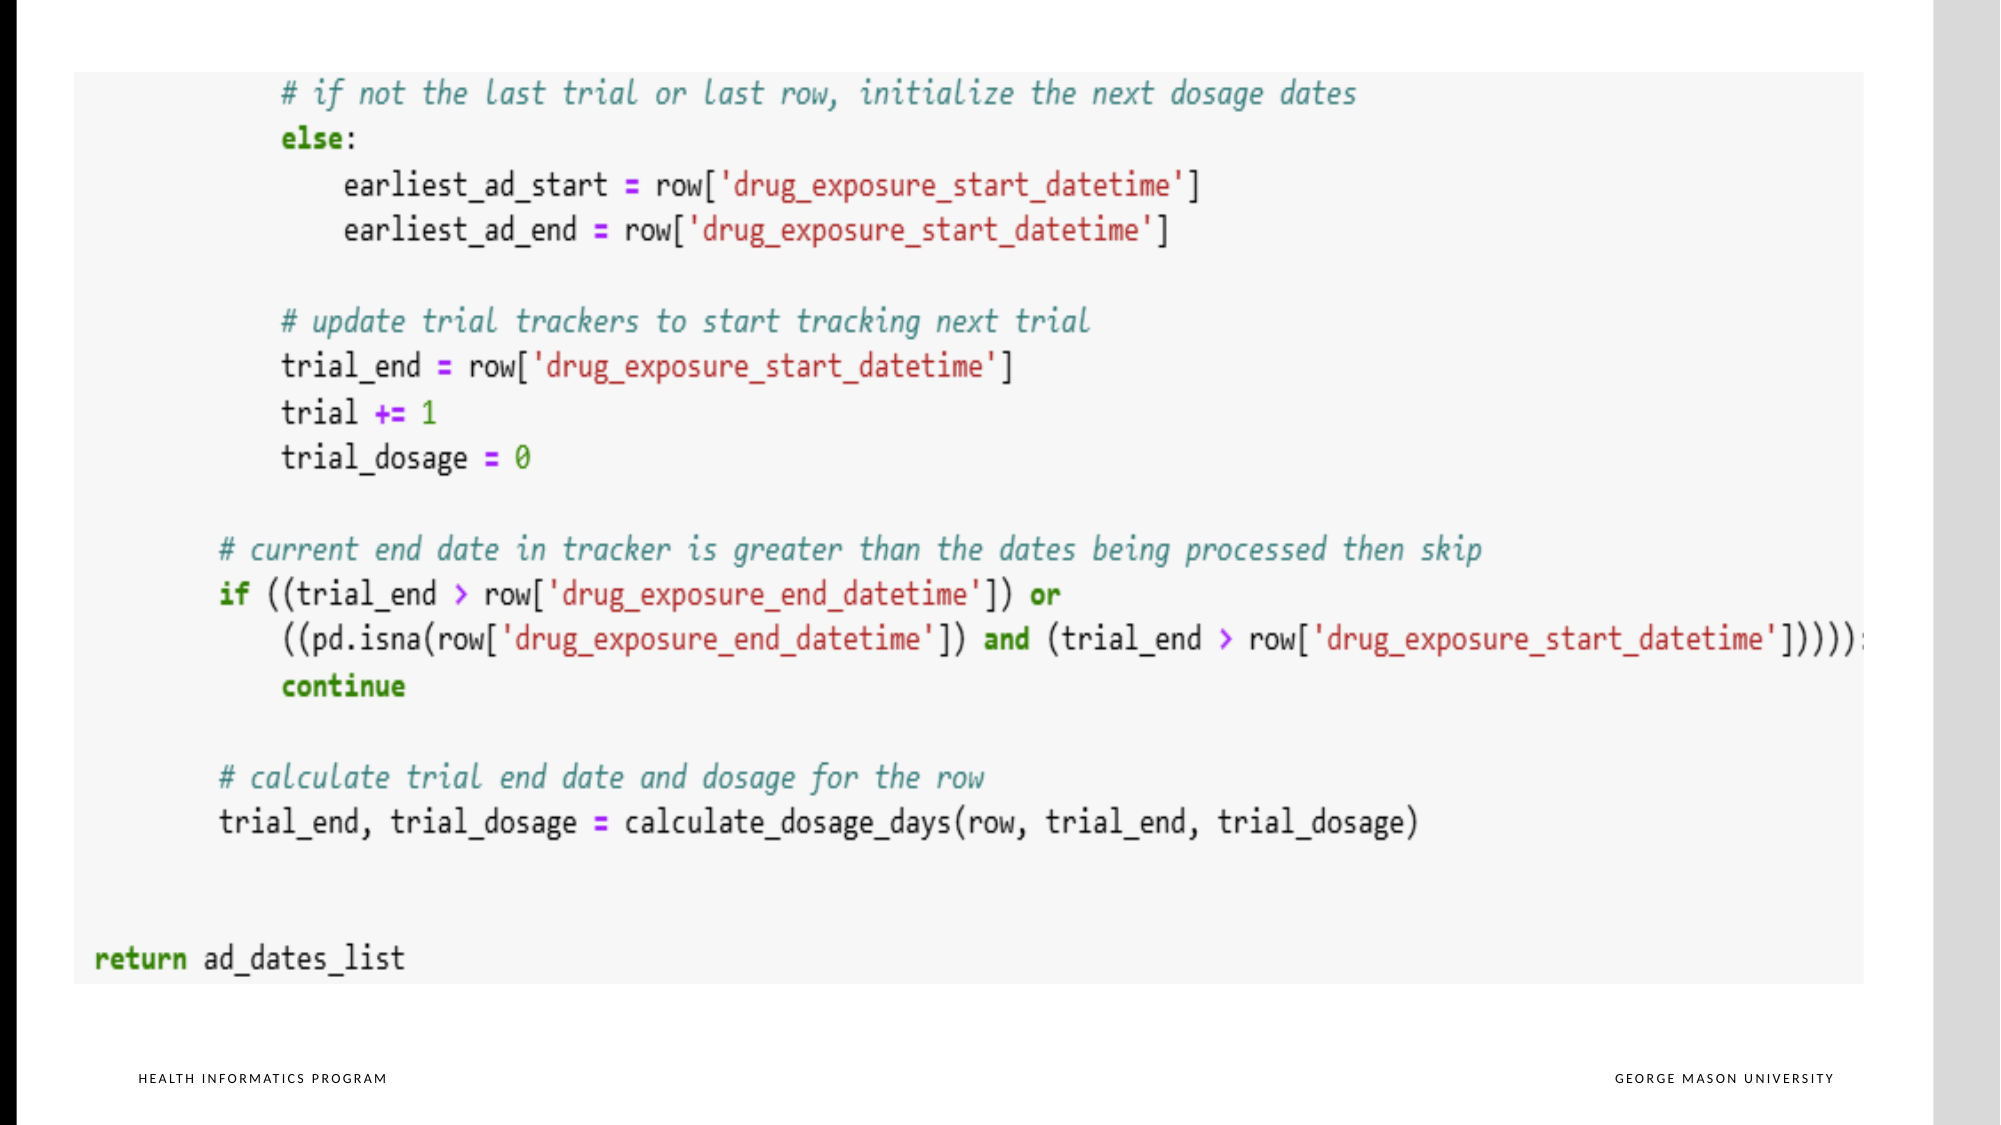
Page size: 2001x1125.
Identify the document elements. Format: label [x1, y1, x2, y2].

picture [73, 72, 1864, 985]
